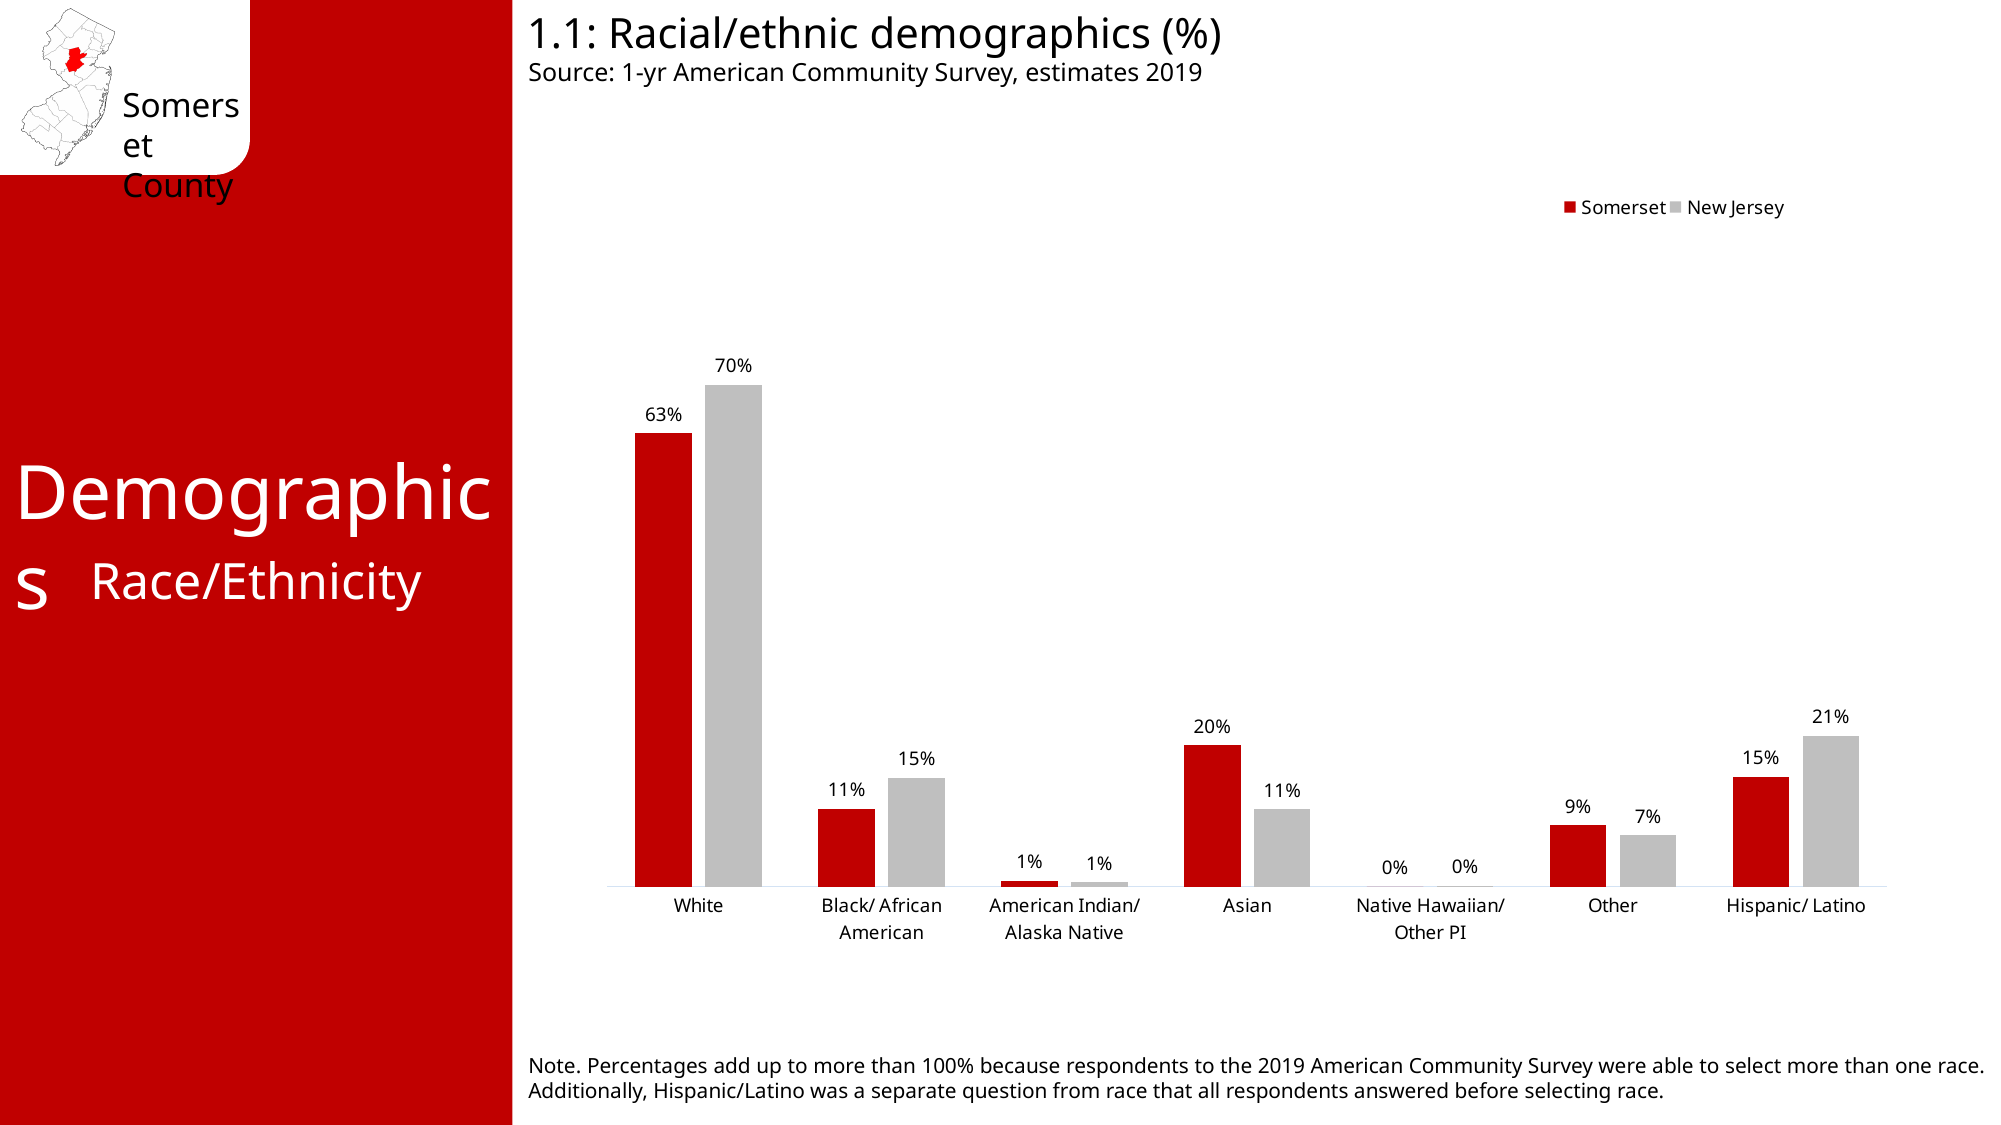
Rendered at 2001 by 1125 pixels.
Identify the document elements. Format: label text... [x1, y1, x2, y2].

picture [21, 8, 115, 166]
text_box Race/Ethnicity [51, 542, 461, 617]
text_box Demographics [0, 437, 513, 633]
text_box Source: 1-yr American Community Survey, estimates 2019 [513, 49, 1571, 94]
text_box Note. Percentages add up to more than 100% because respondents to the 2019 American Community Survey were able to select more than one race. Additionally, Hispanic/Latino was a separate question from race that all respondents answered before selecting race. [513, 1039, 2000, 1115]
chart [580, 147, 1915, 1013]
text_box 1.1: Racial/ethnic demographics (%) [512, 0, 1863, 65]
